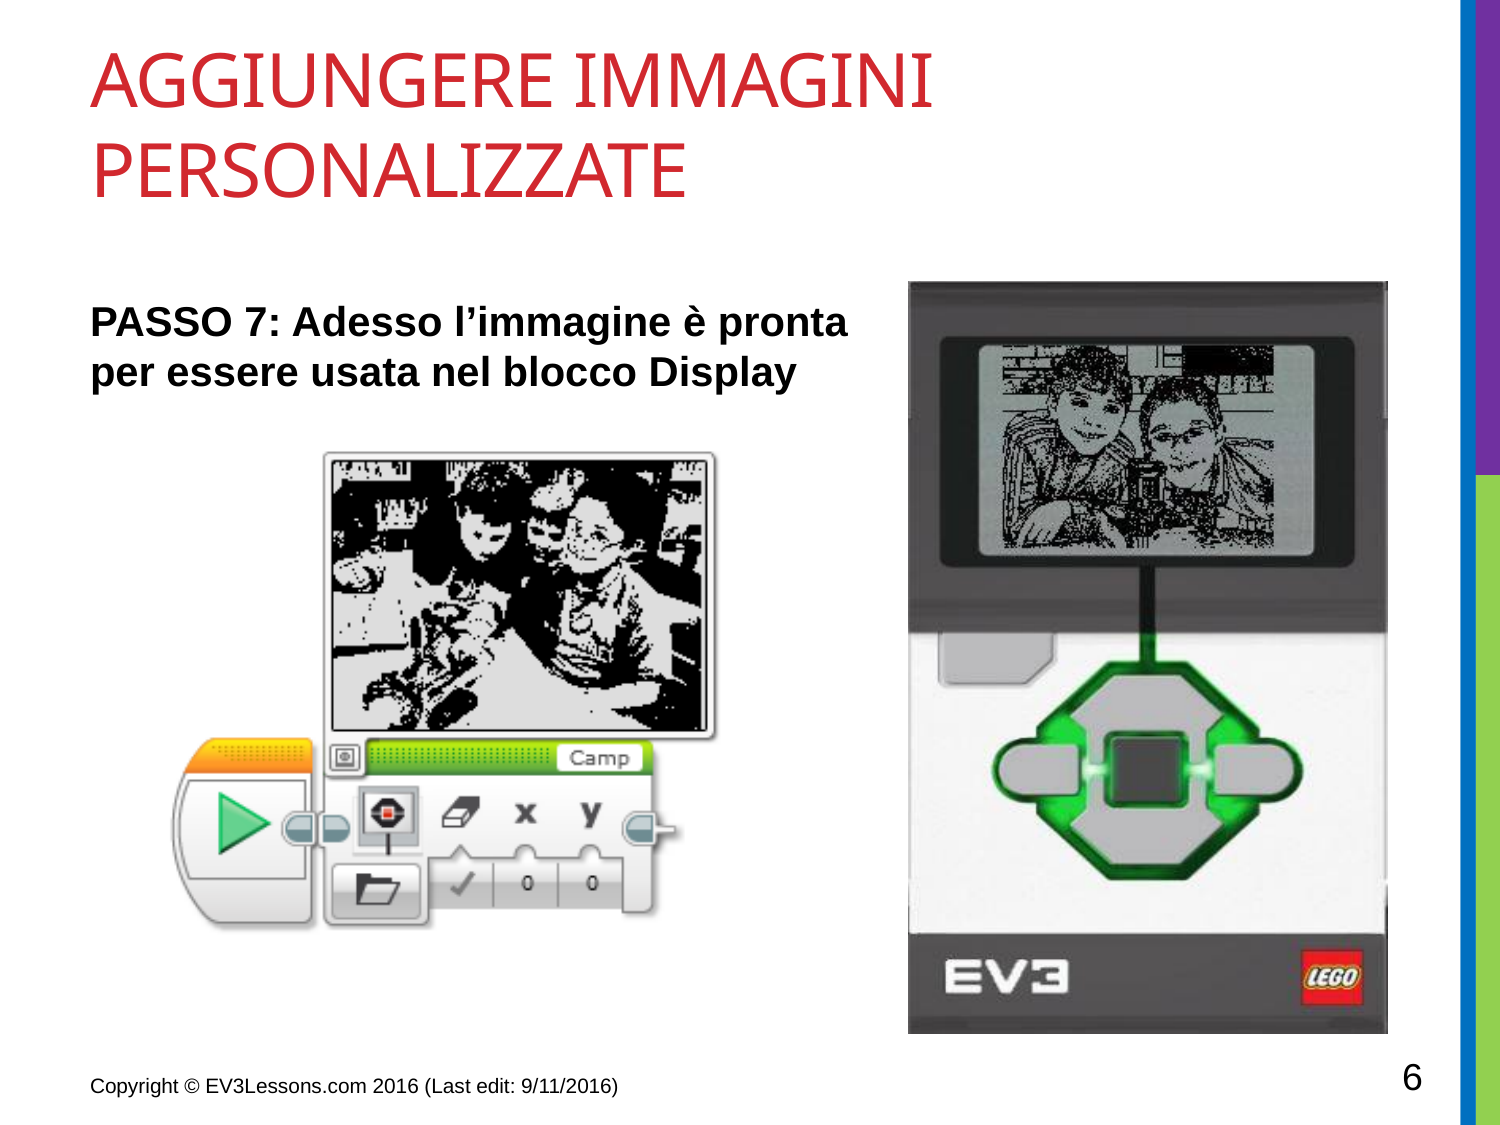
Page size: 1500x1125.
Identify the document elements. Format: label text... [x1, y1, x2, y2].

title AGGIUNGERE IMMAGINI PERSONALIZZATE [75, 25, 1428, 250]
footer Copyright © EV3Lessons.com 2016 (Last edit: 9/11/2016) [75, 1065, 638, 1112]
list PASSO 7: Adesso l’immagine è pronta per essere usata nel blocco Display [75, 287, 869, 1005]
picture [148, 425, 733, 943]
slide_number 6 [1387, 1045, 1491, 1106]
picture [908, 281, 1388, 1034]
